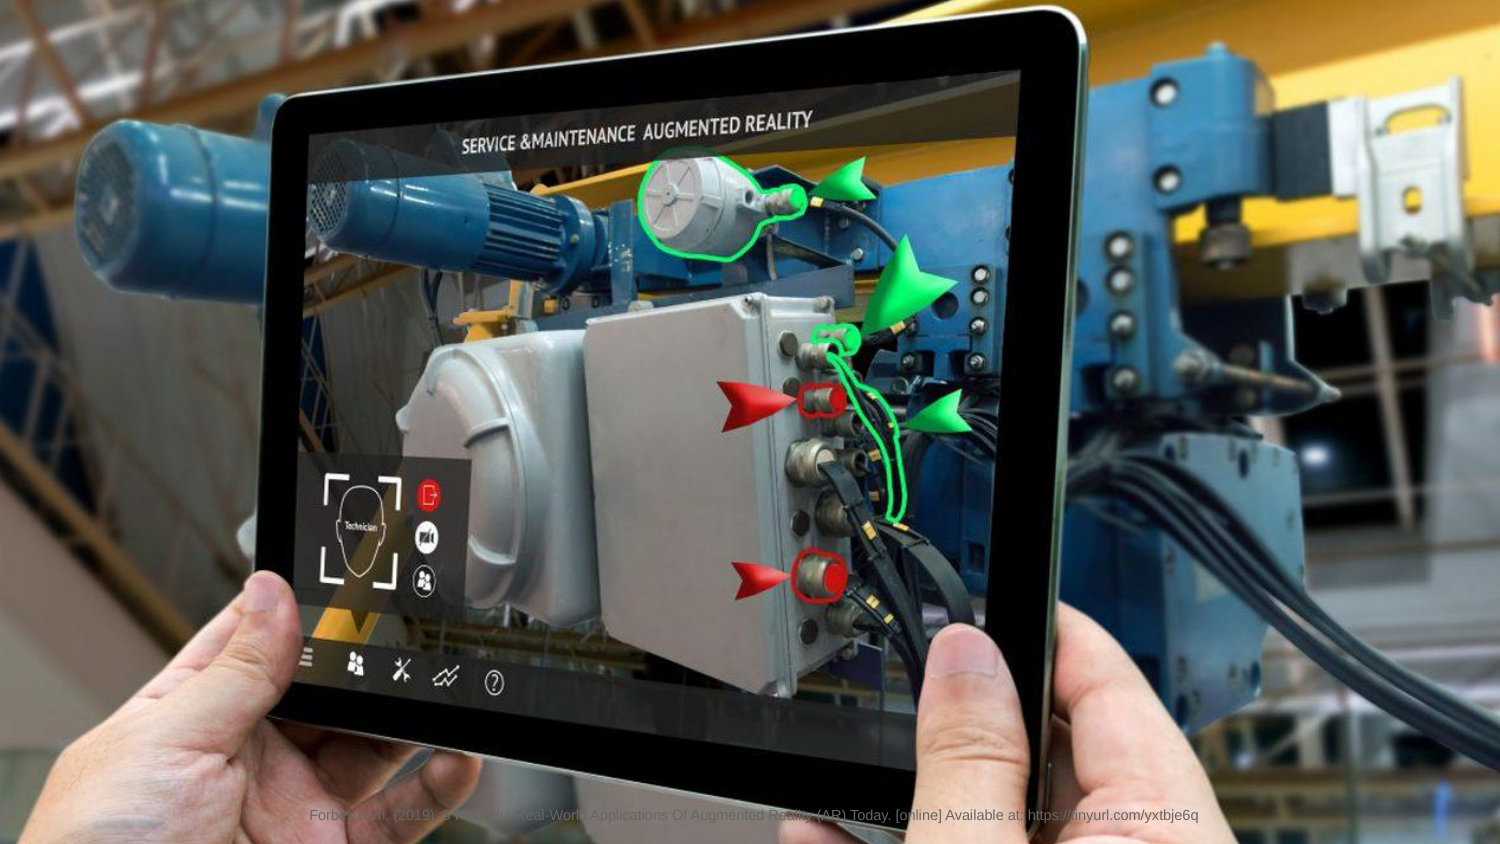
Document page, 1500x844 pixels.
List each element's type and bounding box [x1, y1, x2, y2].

text_box [0, 0, 1500, 844]
